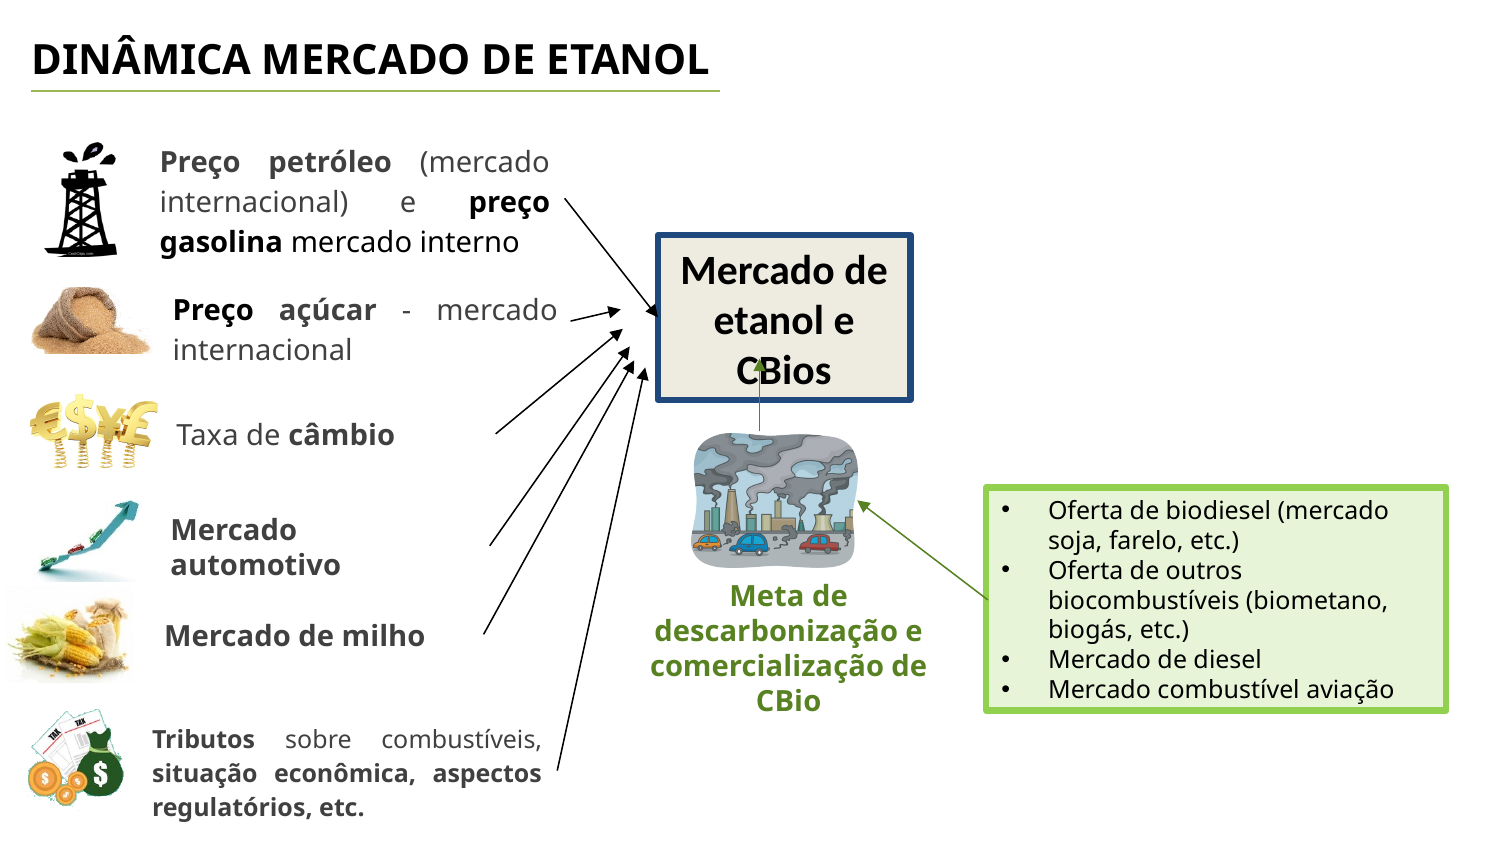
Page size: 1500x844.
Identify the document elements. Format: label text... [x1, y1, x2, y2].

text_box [564, 197, 659, 319]
picture [44, 142, 118, 257]
text_box Mercado de etanol e CBios [657, 235, 911, 400]
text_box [483, 360, 635, 635]
text_box Oferta de biodiesel (mercado soja, farelo, etc.) Oferta de outros biocombustíveis (biometano, biogás, etc.) Mercado de diesel Mercado combustível aviação [984, 485, 1448, 713]
text_box Taxa de câmbio [168, 409, 478, 459]
text_box Mercado automotivo [155, 503, 478, 589]
text_box Mercado de milho [149, 609, 484, 660]
text_box Preço açúcar - mercado internacional [157, 278, 563, 374]
picture [16, 698, 134, 812]
picture [28, 499, 144, 582]
text_box Preço petróleo (mercado internacional) e preço gasolina mercado interno [144, 131, 565, 266]
picture [27, 392, 164, 470]
text_box Meta de descarbonização e comercialização de CBio [650, 570, 966, 725]
text_box Tributos sobre combustíveis, situação econômica, aspectos regulatórios, etc. [137, 712, 558, 830]
picture [4, 586, 134, 684]
picture [28, 286, 153, 354]
text_box DINÂMICA MERCADO DE ETANOL [16, 25, 725, 91]
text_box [556, 367, 646, 771]
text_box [856, 499, 989, 601]
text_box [495, 328, 624, 344]
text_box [570, 309, 621, 322]
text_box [489, 346, 630, 358]
picture [691, 432, 858, 568]
